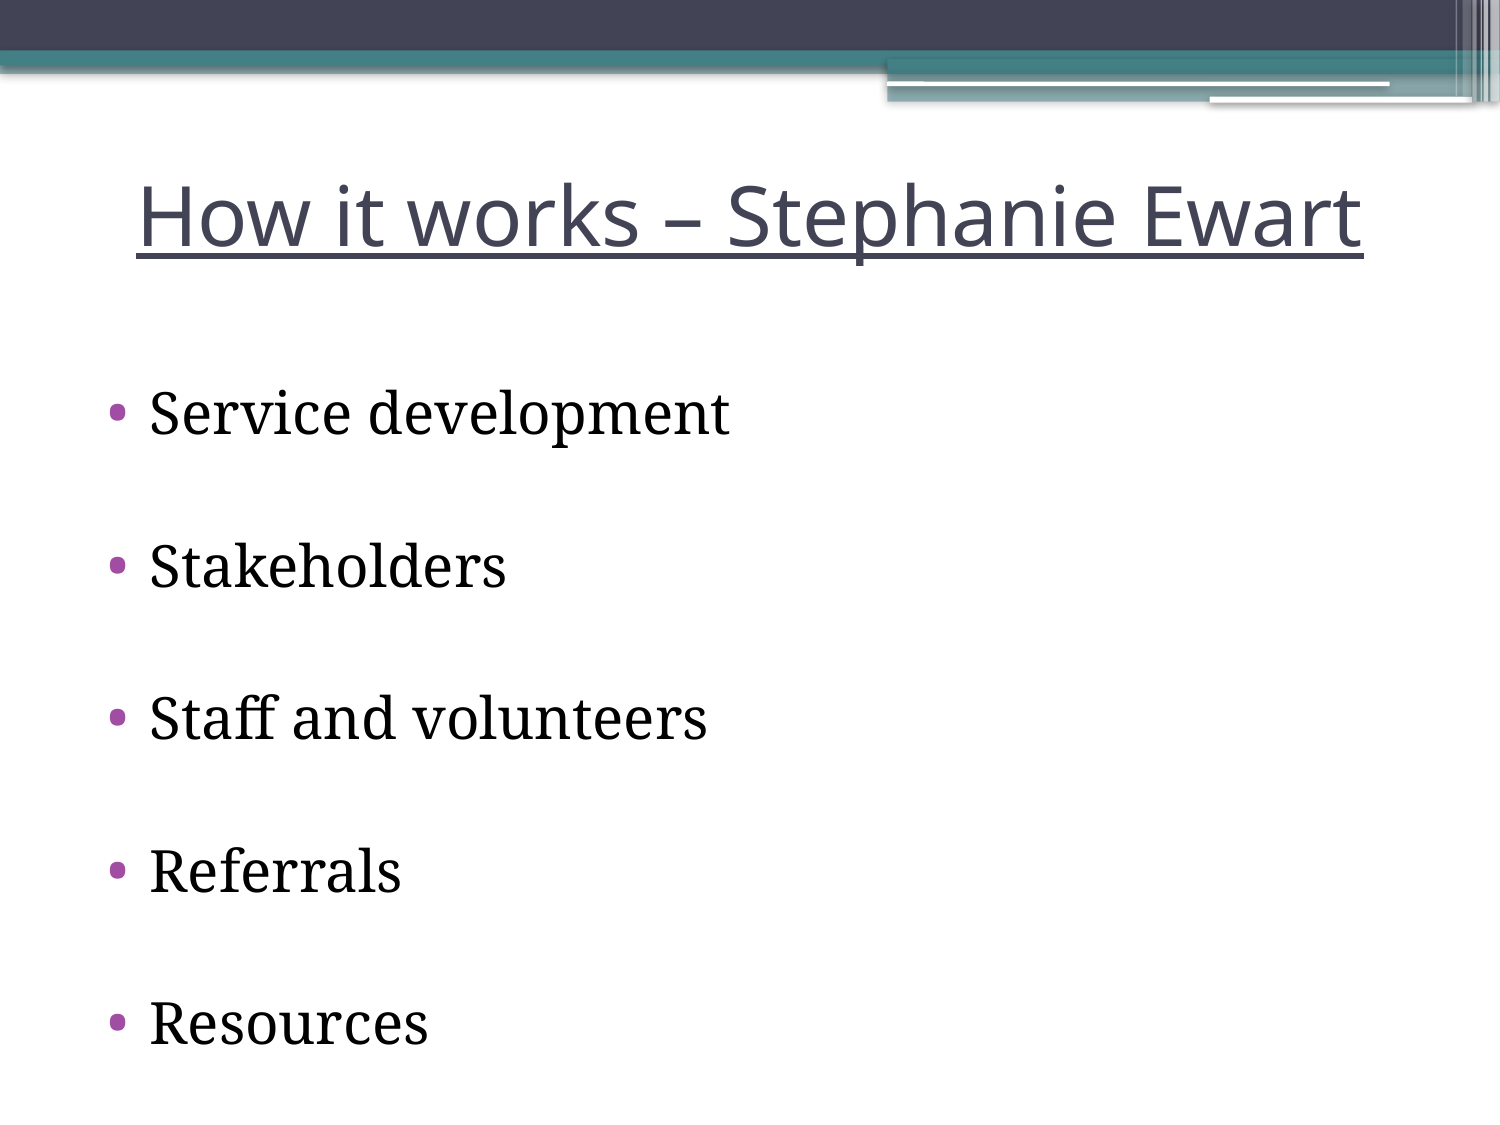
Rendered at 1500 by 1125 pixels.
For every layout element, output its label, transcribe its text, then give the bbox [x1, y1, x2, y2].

title How it works – Stephanie Ewart [75, 125, 1425, 301]
list Service development Stakeholders Staff and volunteers Referrals Resources [75, 368, 1425, 1079]
